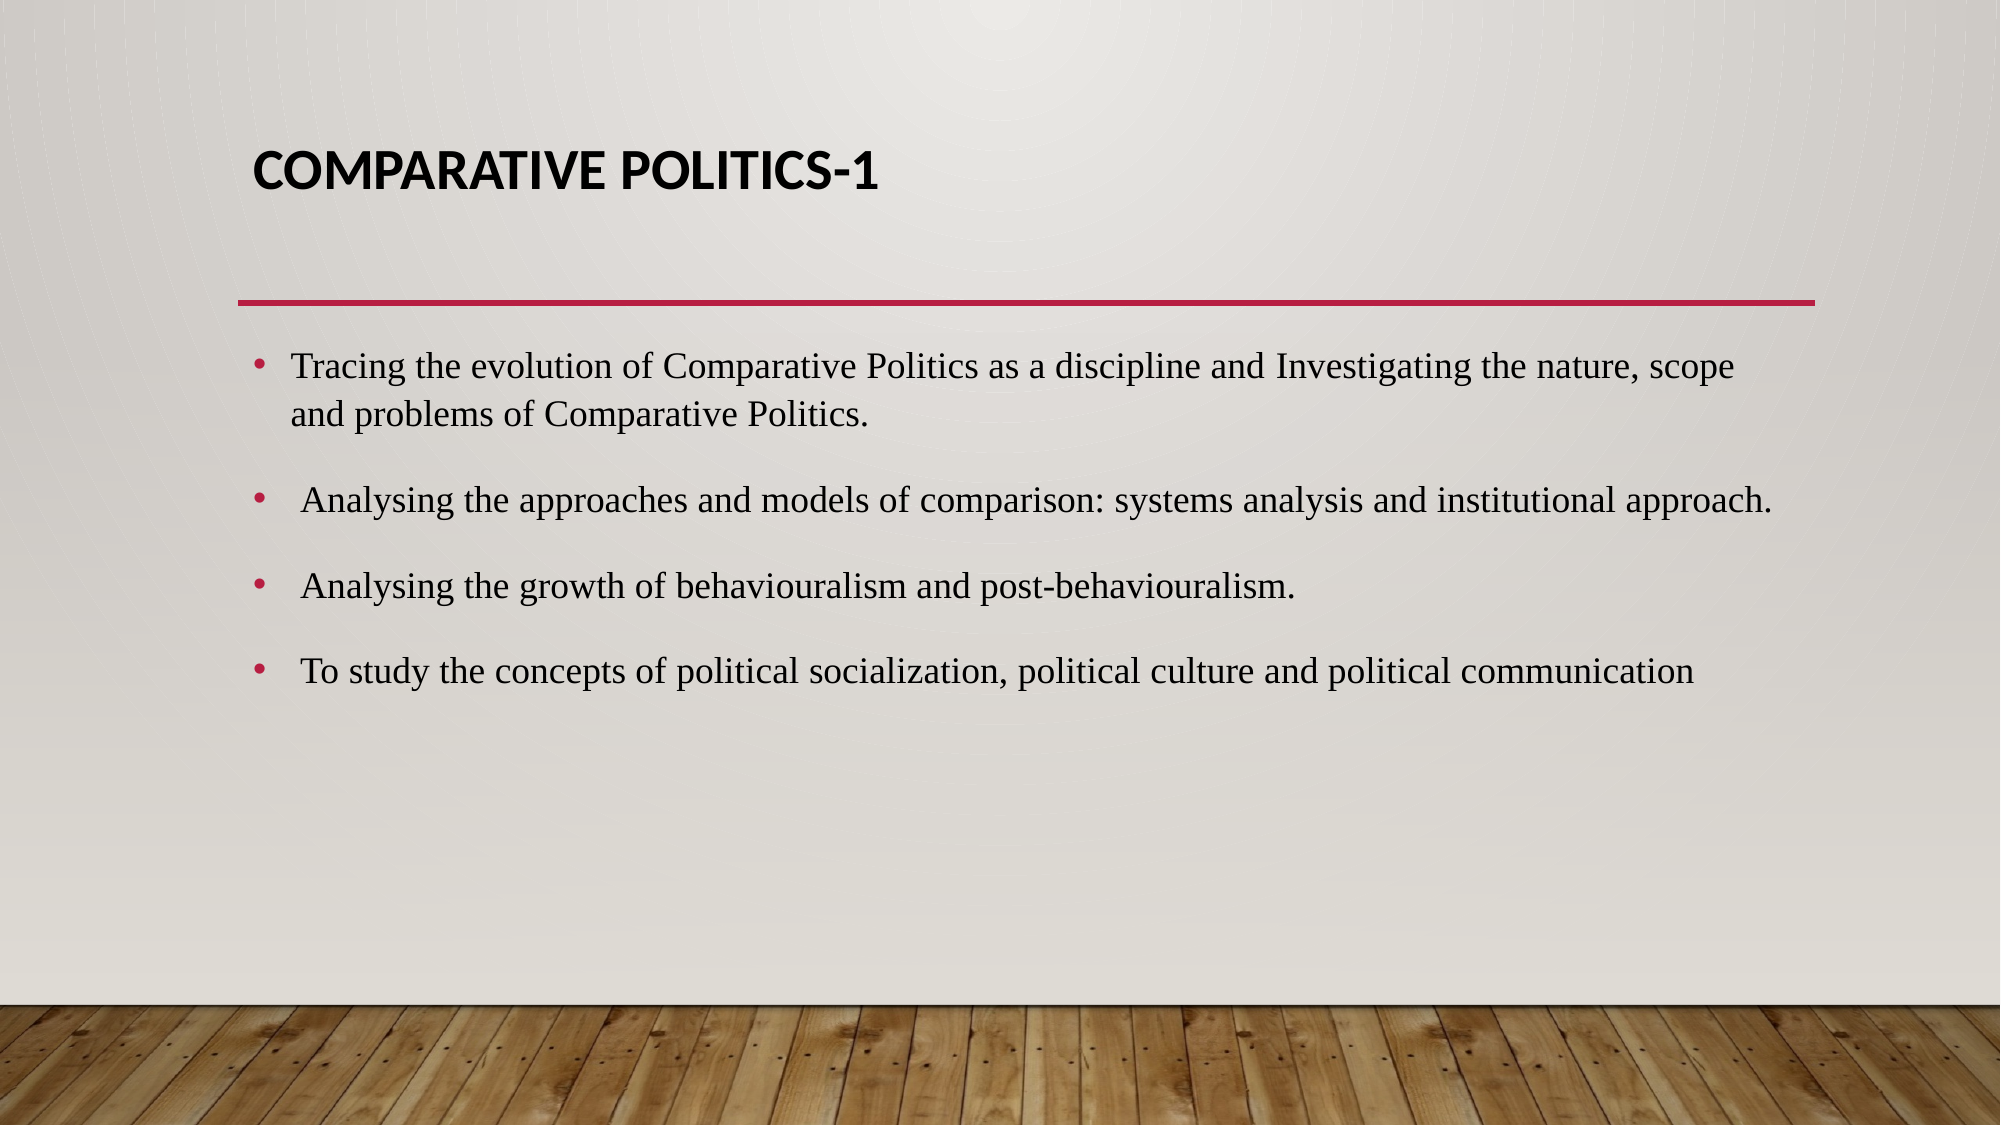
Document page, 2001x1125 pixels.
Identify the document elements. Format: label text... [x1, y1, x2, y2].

list Tracing the evolution of Comparative Politics as a discipline and Investigating the nature, scope and problems of Comparative Politics. Analysing the approaches and models of comparison: systems analysis and institutional approach. Analysing the growth of behaviouralism and post-behaviouralism. To study the concepts of political socialization, political culture and political communication [238, 330, 1814, 897]
title Comparative politics-1 [238, 131, 1814, 305]
picture [0, 1005, 2000, 1125]
